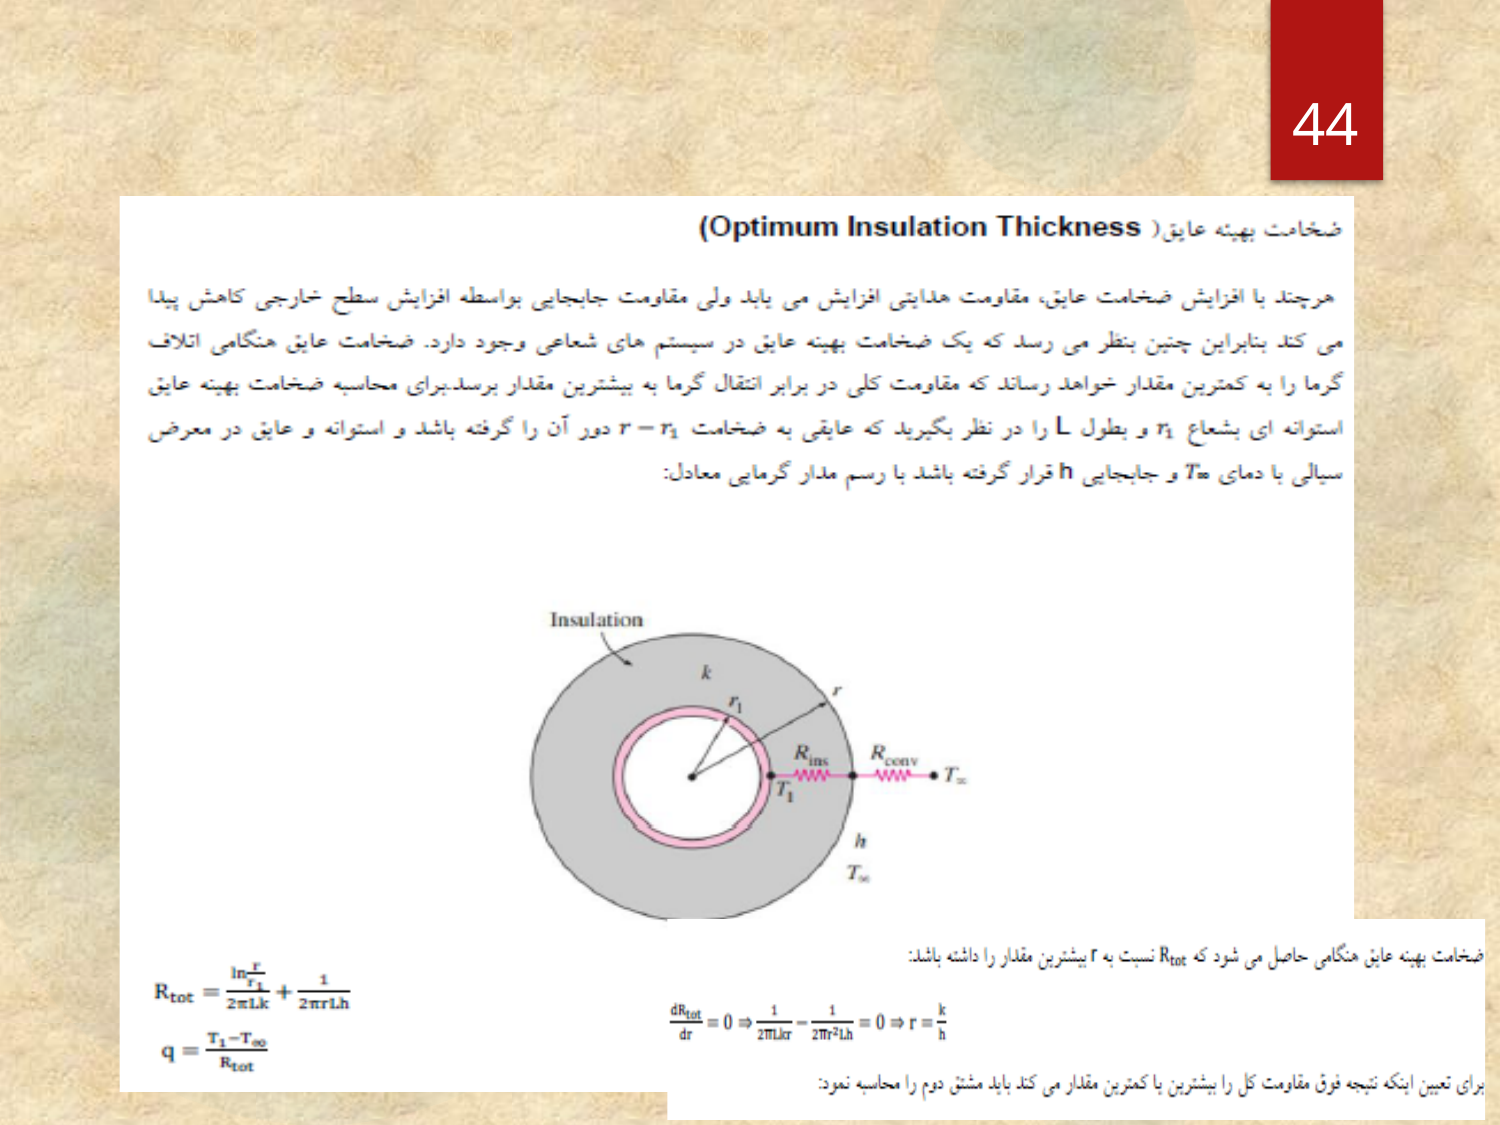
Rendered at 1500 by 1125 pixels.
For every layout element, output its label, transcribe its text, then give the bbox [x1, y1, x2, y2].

picture [0, 0, 1500, 1125]
slide_number 44 [1273, 48, 1378, 175]
